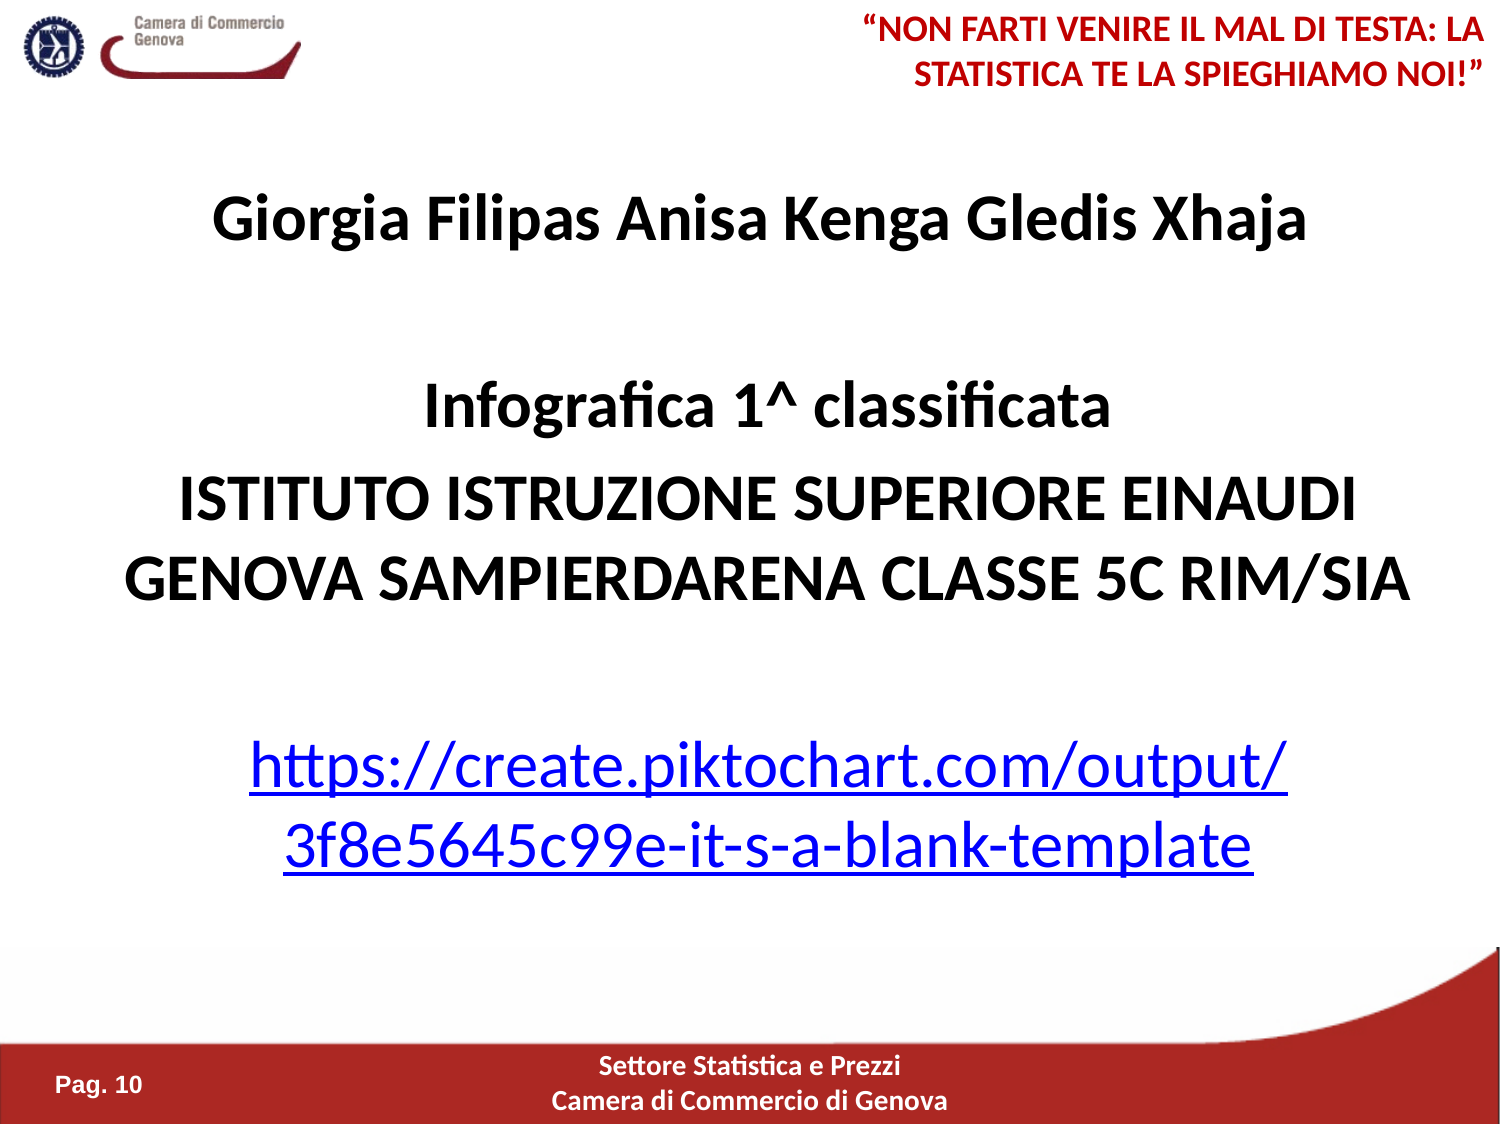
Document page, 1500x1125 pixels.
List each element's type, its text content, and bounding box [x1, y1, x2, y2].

list Giorgia Filipas Anisa Kenga Gledis Xhaja Infografica 1^ classificata ISTITUTO ISTRUZIONE SUPERIORE EINAUDI GENOVA SAMPIERDARENA CLASSE 5C RIM/SIA https://create.piktochart.com/output/3f8e5645c99e-it-s-a-blank-template [76, 166, 1461, 945]
text_box “NON FARTI VENIRE IL MAL DI TESTA: LA STATISTICA TE LA SPIEGHIAMO NOI!” [714, 0, 1500, 102]
picture [0, 946, 1500, 1124]
picture [0, 0, 301, 79]
